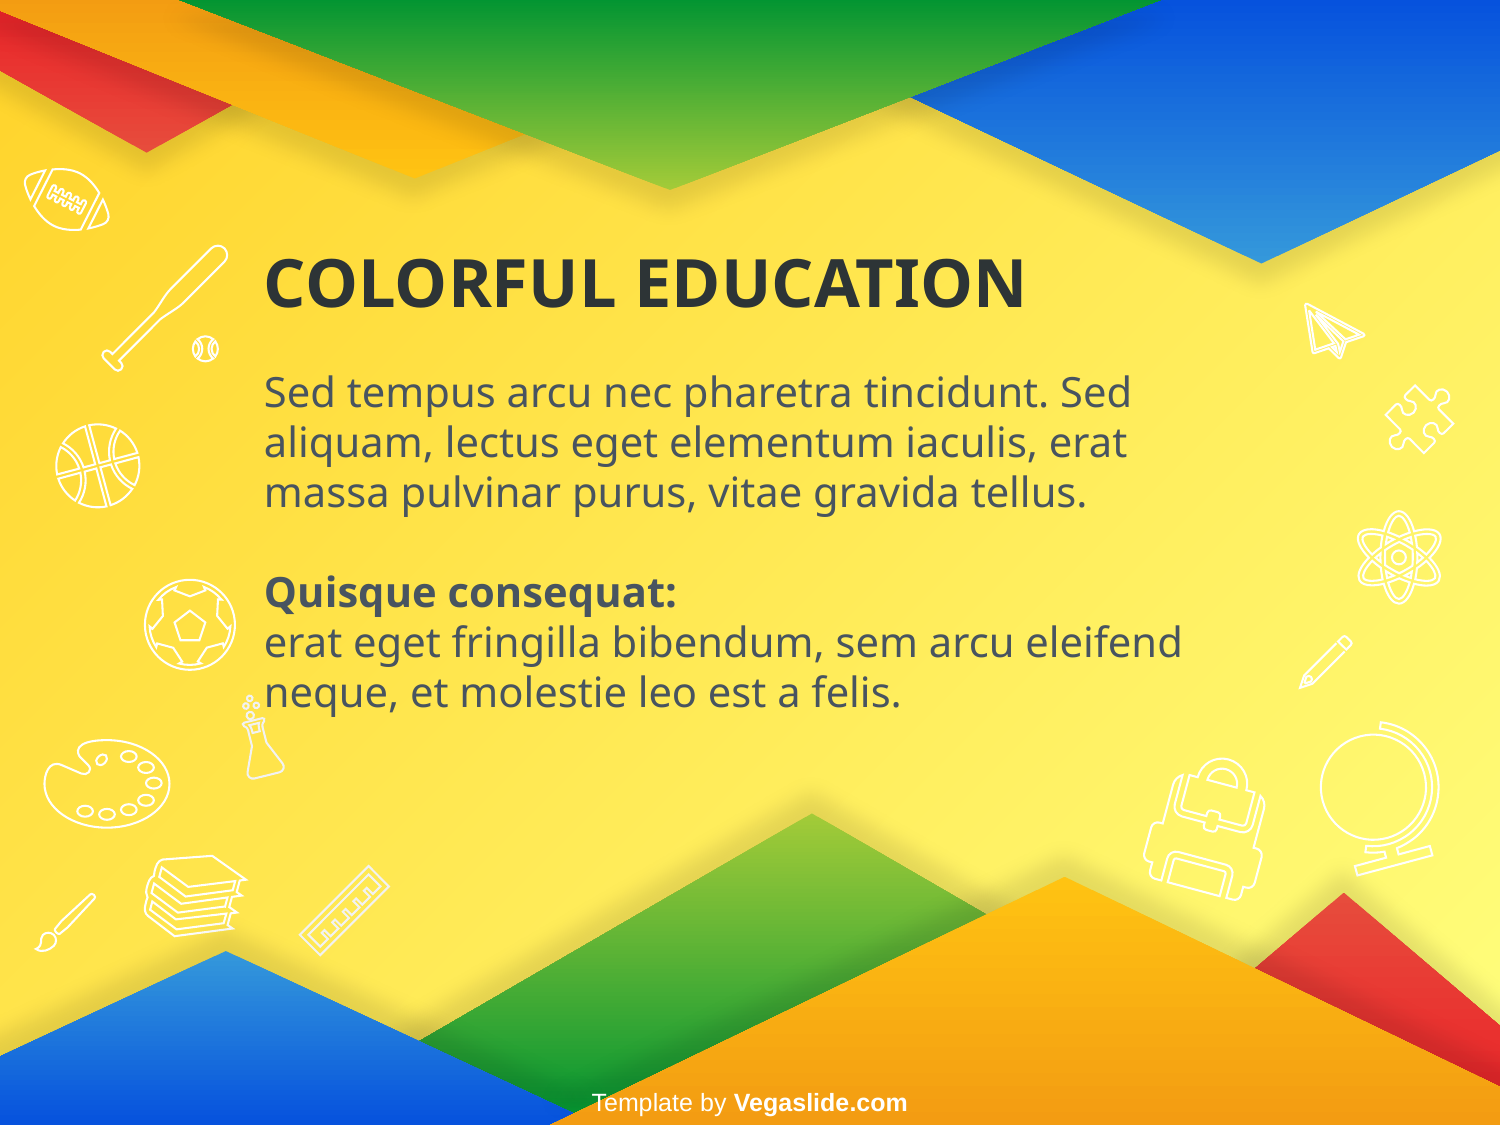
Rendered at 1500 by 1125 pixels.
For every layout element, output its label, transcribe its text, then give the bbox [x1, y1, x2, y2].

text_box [212, 691, 302, 781]
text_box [0, 0, 1500, 264]
text_box COLORFUL EDUCATION [249, 264, 1249, 328]
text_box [0, 813, 1500, 1125]
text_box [133, 567, 247, 682]
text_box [89, 264, 240, 384]
text_box [1305, 303, 1365, 359]
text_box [1128, 750, 1290, 813]
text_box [1343, 501, 1455, 613]
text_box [45, 413, 151, 519]
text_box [1294, 631, 1357, 693]
text_box [44, 740, 170, 813]
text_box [1304, 717, 1460, 813]
text_box [1385, 385, 1454, 454]
text_box Sed tempus arcu nec pharetra tincidunt. Sed aliquam, lectus eget elementum iaculis, erat massa pulvinar purus, vitae gravida tellus. Quisque consequat: erat eget fringilla bibendum, sem arcu eleifend neque, et molestie leo est a felis. [249, 358, 1249, 724]
